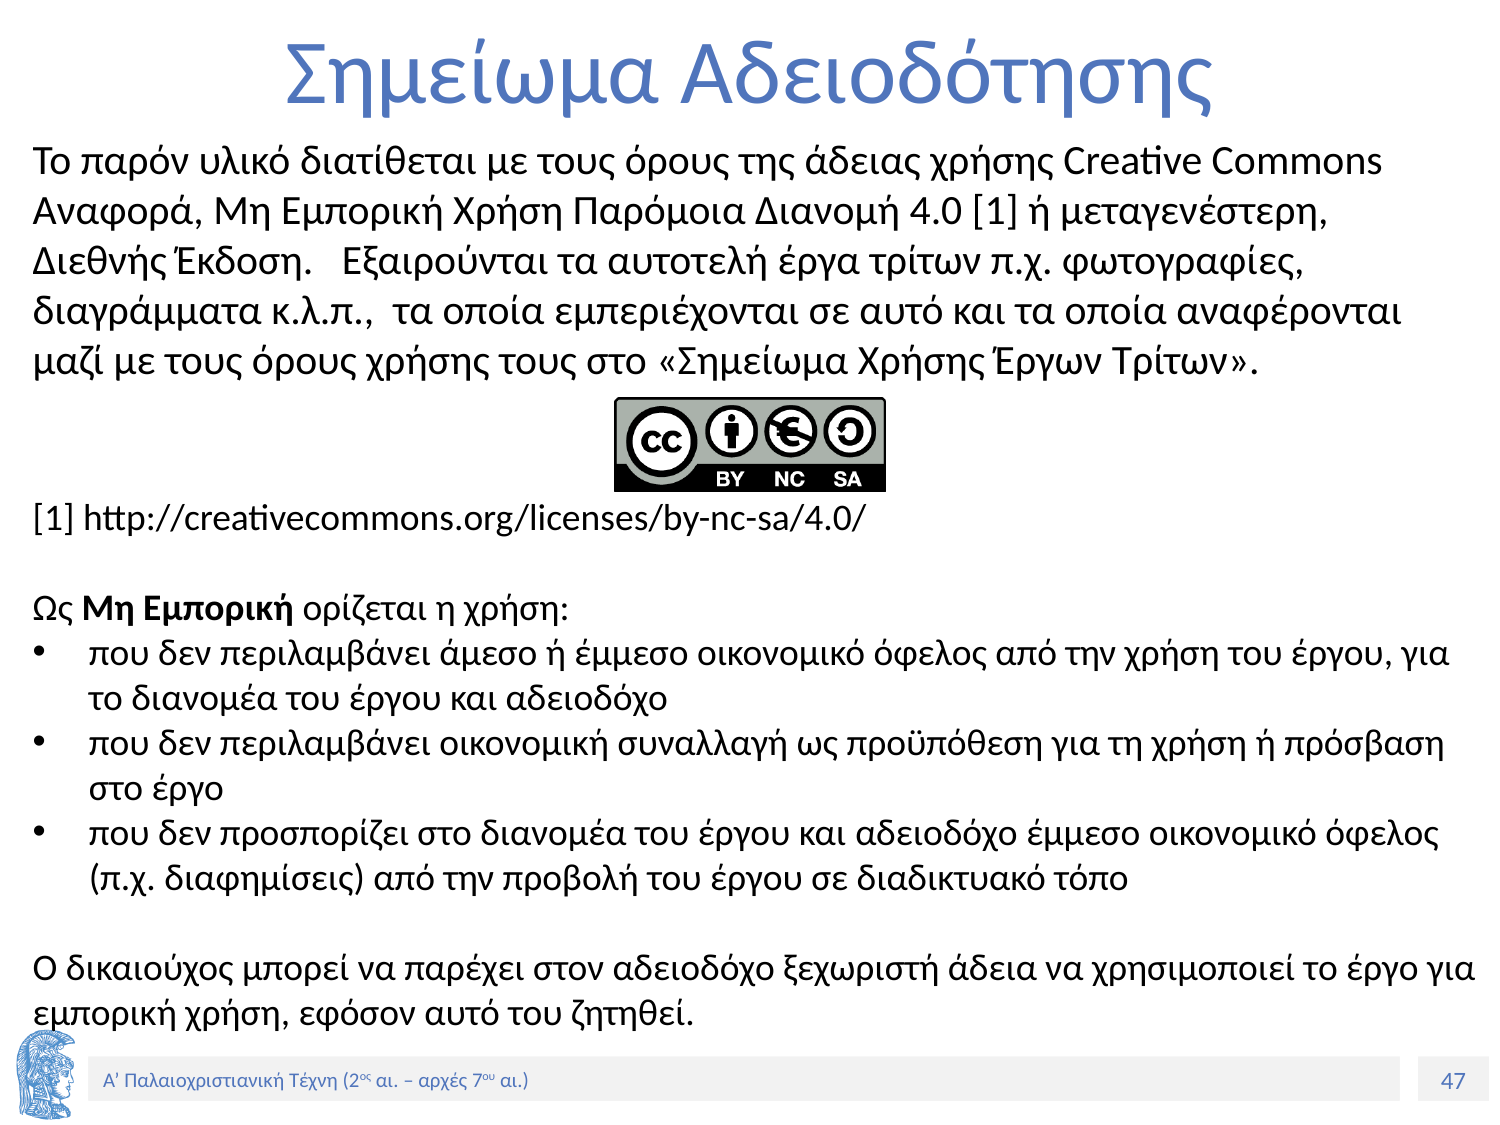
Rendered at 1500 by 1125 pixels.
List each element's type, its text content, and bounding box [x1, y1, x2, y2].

text_box [1] http://creativecommons.org/licenses/by-nc-sa/4.0/ Ως Μη Εμπορική ορίζεται η χρήση: που δεν περιλαμβάνει άμεσο ή έμμεσο οικονομικό όφελος από την χρήση του έργου, για το διανομέα του έργου και αδειοδόχο που δεν περιλαμβάνει οικονομική συναλλαγή ως προϋπόθεση για τη χρήση ή πρόσβαση στο έργο που δεν προσπορίζει στο διανομέα του έργου και αδειοδόχο έμμεσο οικονομικό όφελος (π.χ. διαφημίσεις) από την προβολή του έργου σε διαδικτυακό τόπο Ο δικαιούχος μπορεί να παρέχει στον αδειοδόχο ξεχωριστή άδεια να χρησιμοποιεί το έργο για εμπορική χρήση, εφόσον αυτό του ζητηθεί. [17, 479, 1500, 1047]
picture [614, 396, 886, 492]
picture [9, 1026, 81, 1120]
title Σημείωμα Αδειοδότησης [75, 0, 1425, 125]
list Το παρόν υλικό διατίθεται με τους όρους της άδειας χρήσης Creative Commons Αναφορά, Μη Εμπορική Χρήση Παρόμοια Διανομή 4.0 [1] ή μεταγενέστερη, Διεθνής Έκδοση. Εξαιρούνται τα αυτοτελή έργα τρίτων π.χ. φωτογραφίες, διαγράμματα κ.λ.π., τα οποία εμπεριέχονται σε αυτό και τα οποία αναφέρονται μαζί με τους όρους χρήσης τους στο «Σημείωμα Χρήσης Έργων Τρίτων». [17, 125, 1483, 362]
